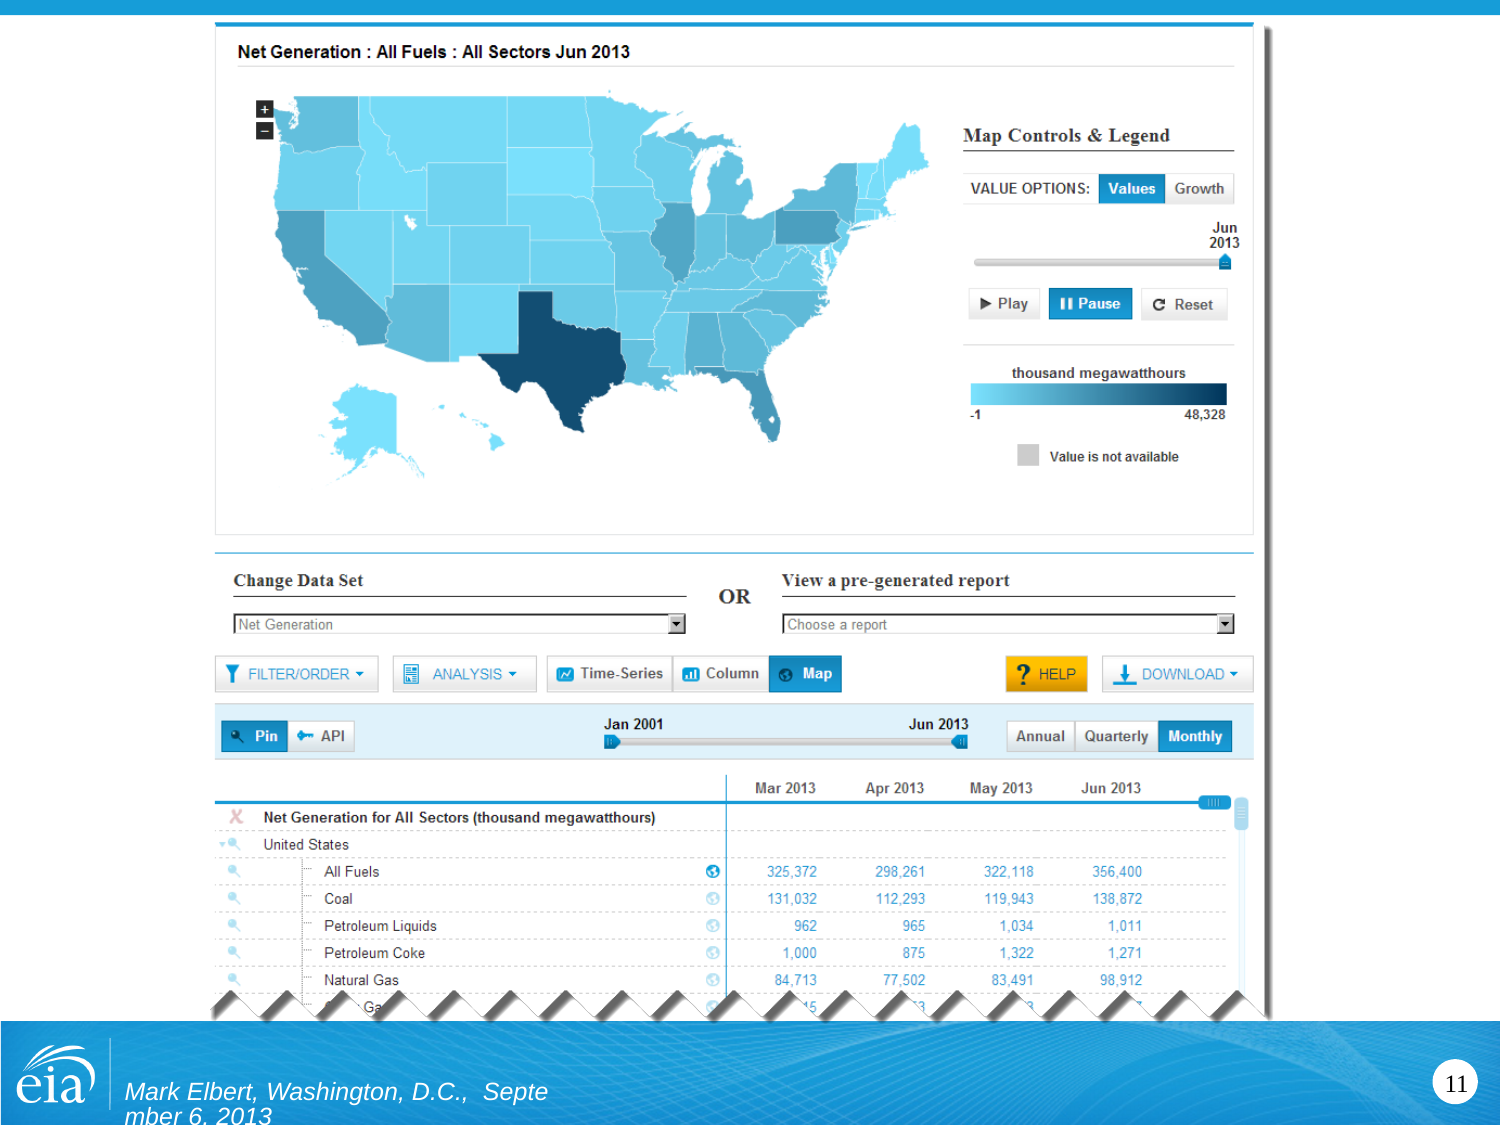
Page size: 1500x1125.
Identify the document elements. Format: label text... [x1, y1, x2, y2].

footer Mark Elbert, Washington, D.C., September 6, 2013 [109, 1048, 570, 1113]
slide_number 11 [1425, 1053, 1488, 1113]
picture [2, 18, 1500, 1125]
